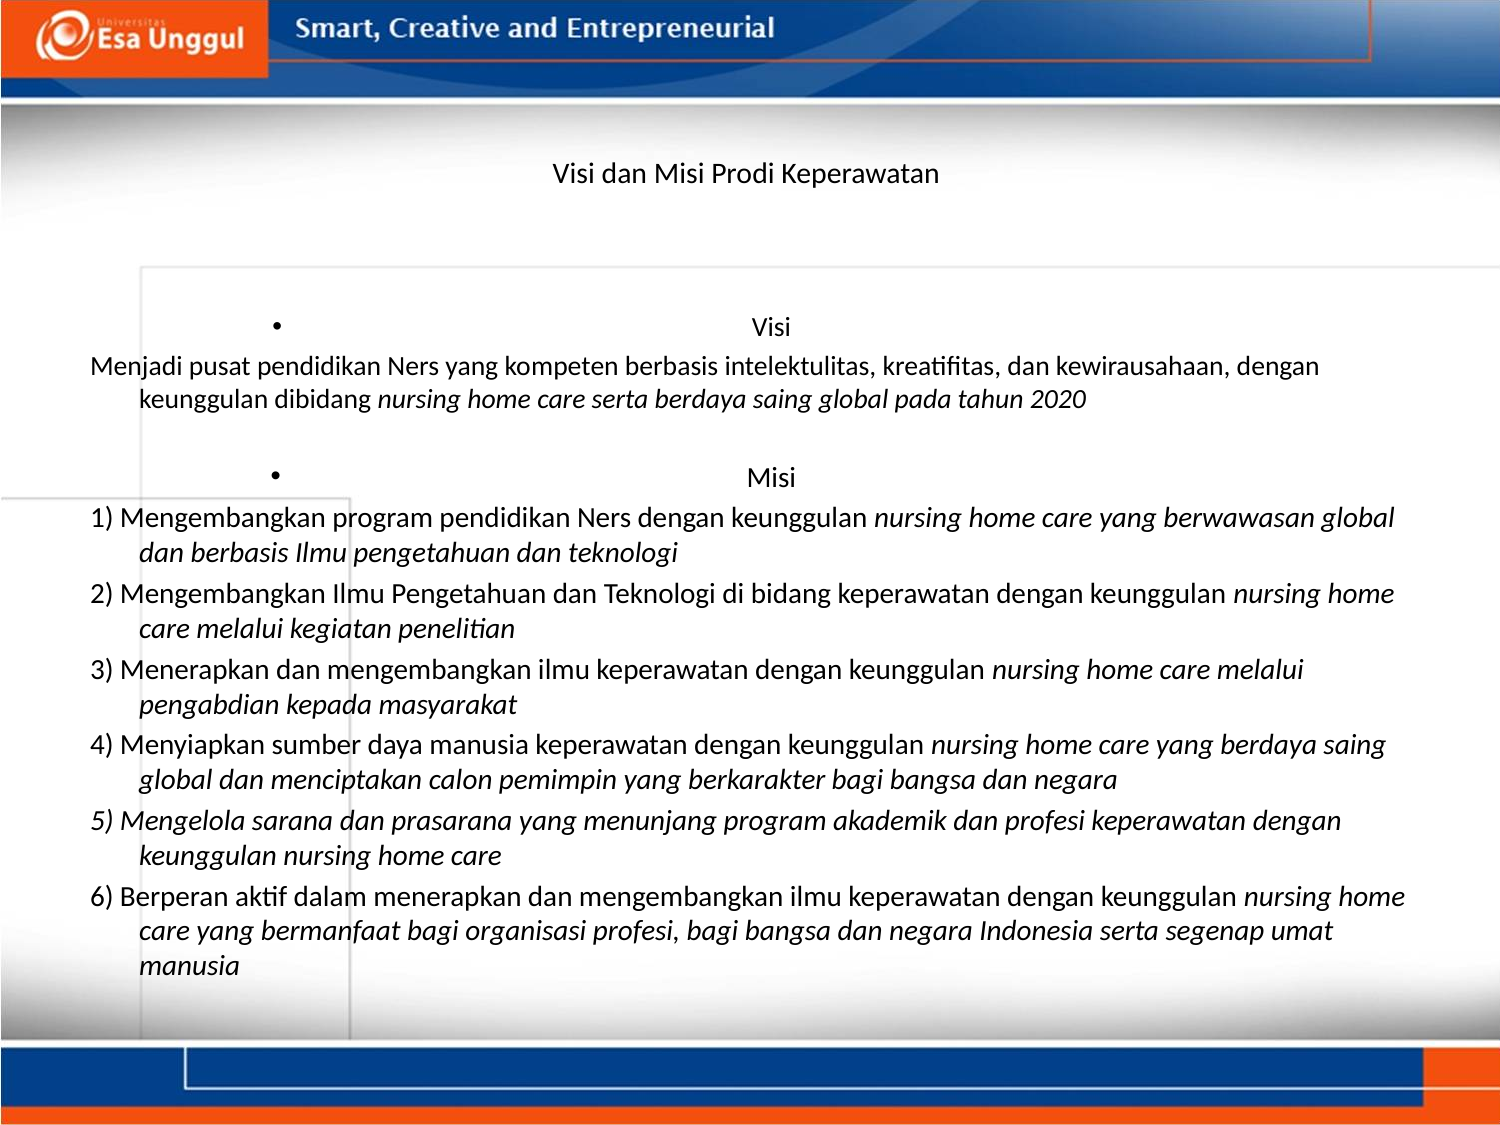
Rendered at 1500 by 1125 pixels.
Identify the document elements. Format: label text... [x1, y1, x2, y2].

title Visi dan Misi Prodi Keperawatan [75, 45, 1425, 233]
picture [0, 0, 1500, 1125]
list Visi Menjadi pusat pendidikan Ners yang kompeten berbasis intelektulitas, kreatifitas, dan kewirausahaan, dengan keunggulan dibidang nursing home care serta berdaya saing global pada tahun 2020 Misi 1) Mengembangkan program pendidikan Ners dengan keunggulan nursing home care yang berwawasan global dan berbasis Ilmu pengetahuan dan teknologi 2) Mengembangkan Ilmu Pengetahuan dan Teknologi di bidang keperawatan dengan keunggulan nursing home care melalui kegiatan penelitian 3) Menerapkan dan mengembangkan ilmu keperawatan dengan keunggulan nursing home care melalui pengabdian kepada masyarakat 4) Menyiapkan sumber daya manusia keperawatan dengan keunggulan nursing home care yang berdaya saing global dan menciptakan calon pemimpin yang berkarakter bagi bangsa dan negara 5) Mengelola sarana dan prasarana yang menunjang program akademik dan profesi keperawatan dengan keunggulan nursing home care 6) Berperan aktif dalam menerapkan dan mengembangkan ilmu keperawatan dengan keunggulan nursing home care yang bermanfaat bagi organisasi profesi, bagi bangsa dan negara Indonesia serta segenap umat manusia [75, 262, 1425, 1005]
